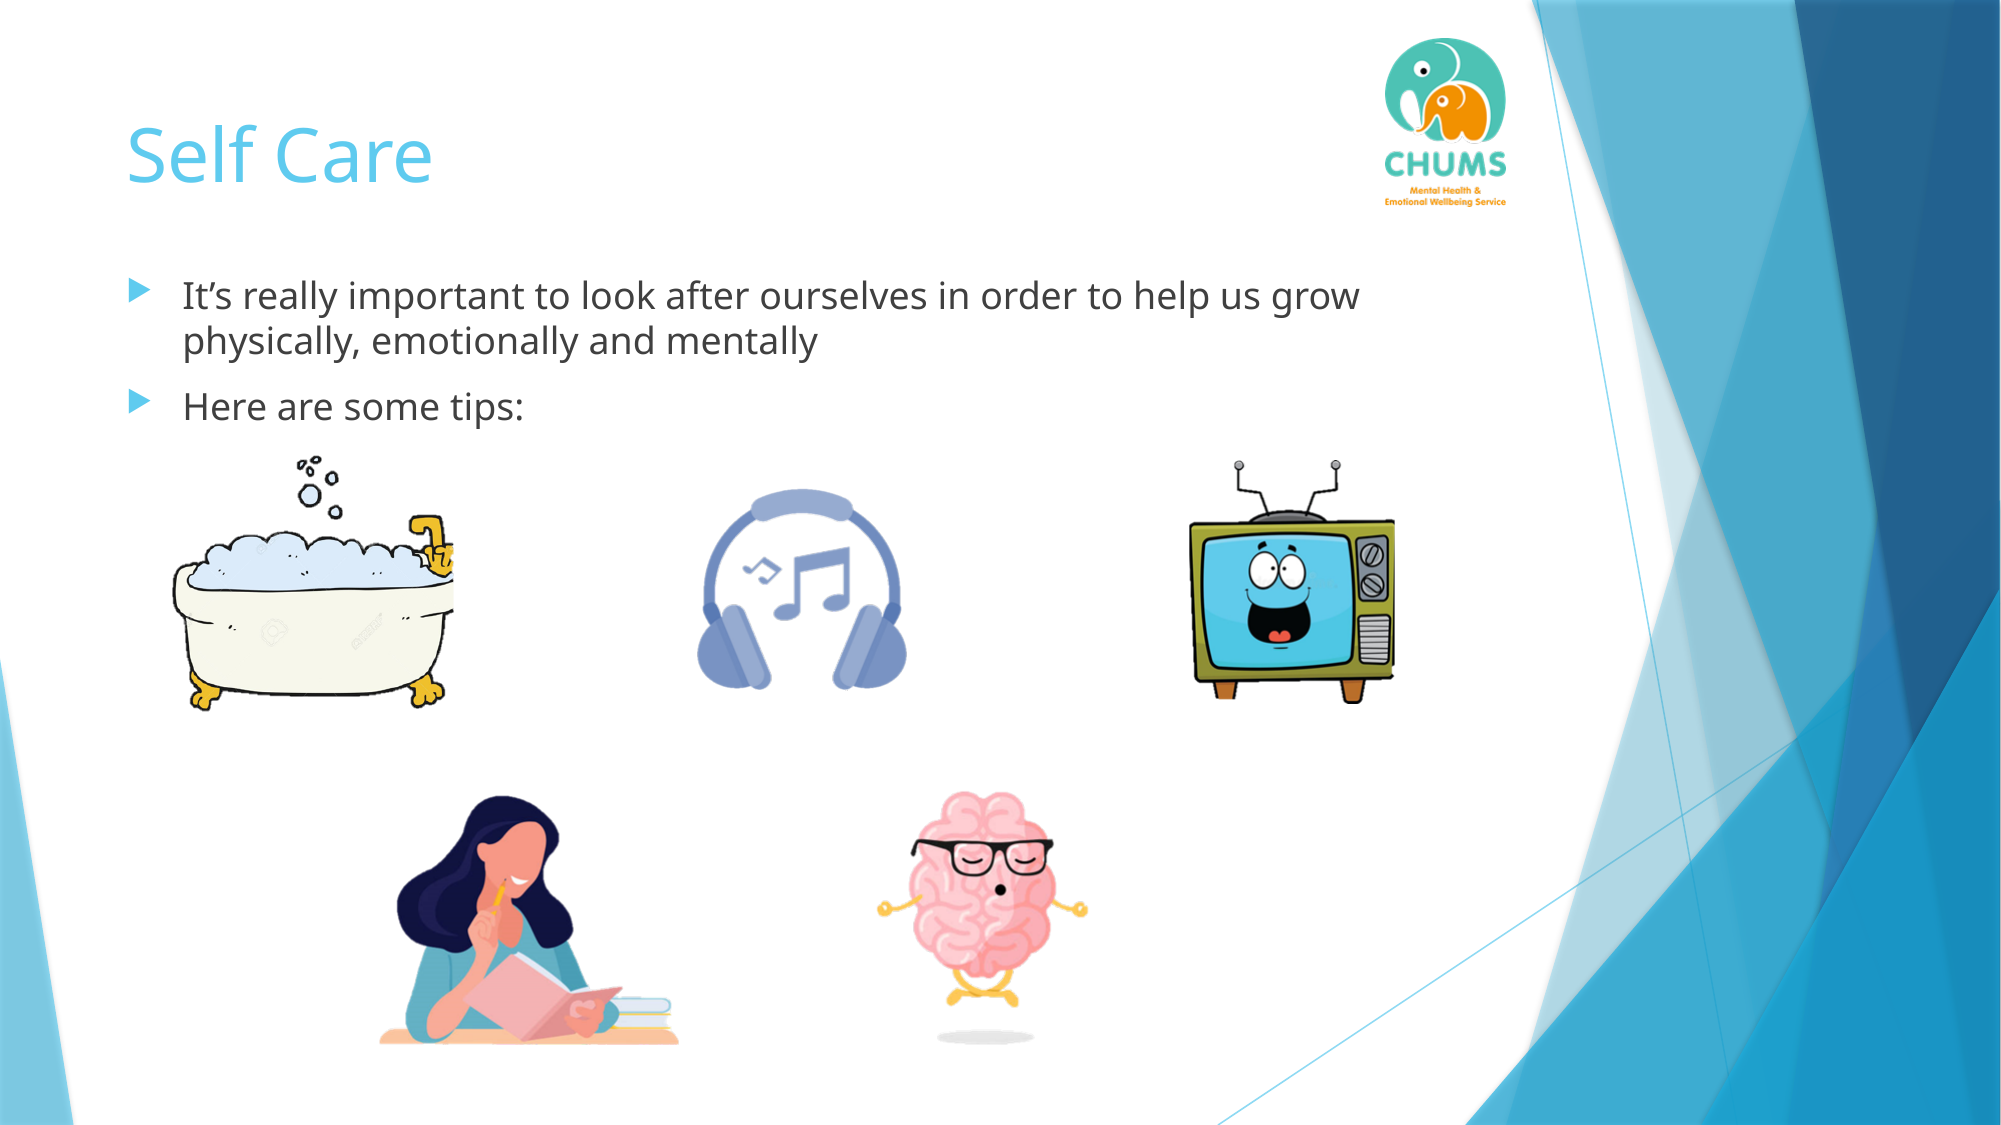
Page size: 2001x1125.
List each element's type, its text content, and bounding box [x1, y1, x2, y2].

picture [851, 750, 1133, 1071]
picture [151, 414, 718, 1116]
title Self Care [111, 99, 1522, 264]
picture [1385, 37, 1507, 207]
picture [1187, 460, 1398, 705]
list It’s really important to look after ourselves in order to help us grow physically, emotionally and mentally Here are some tips: [111, 264, 1522, 902]
picture [610, 480, 993, 701]
